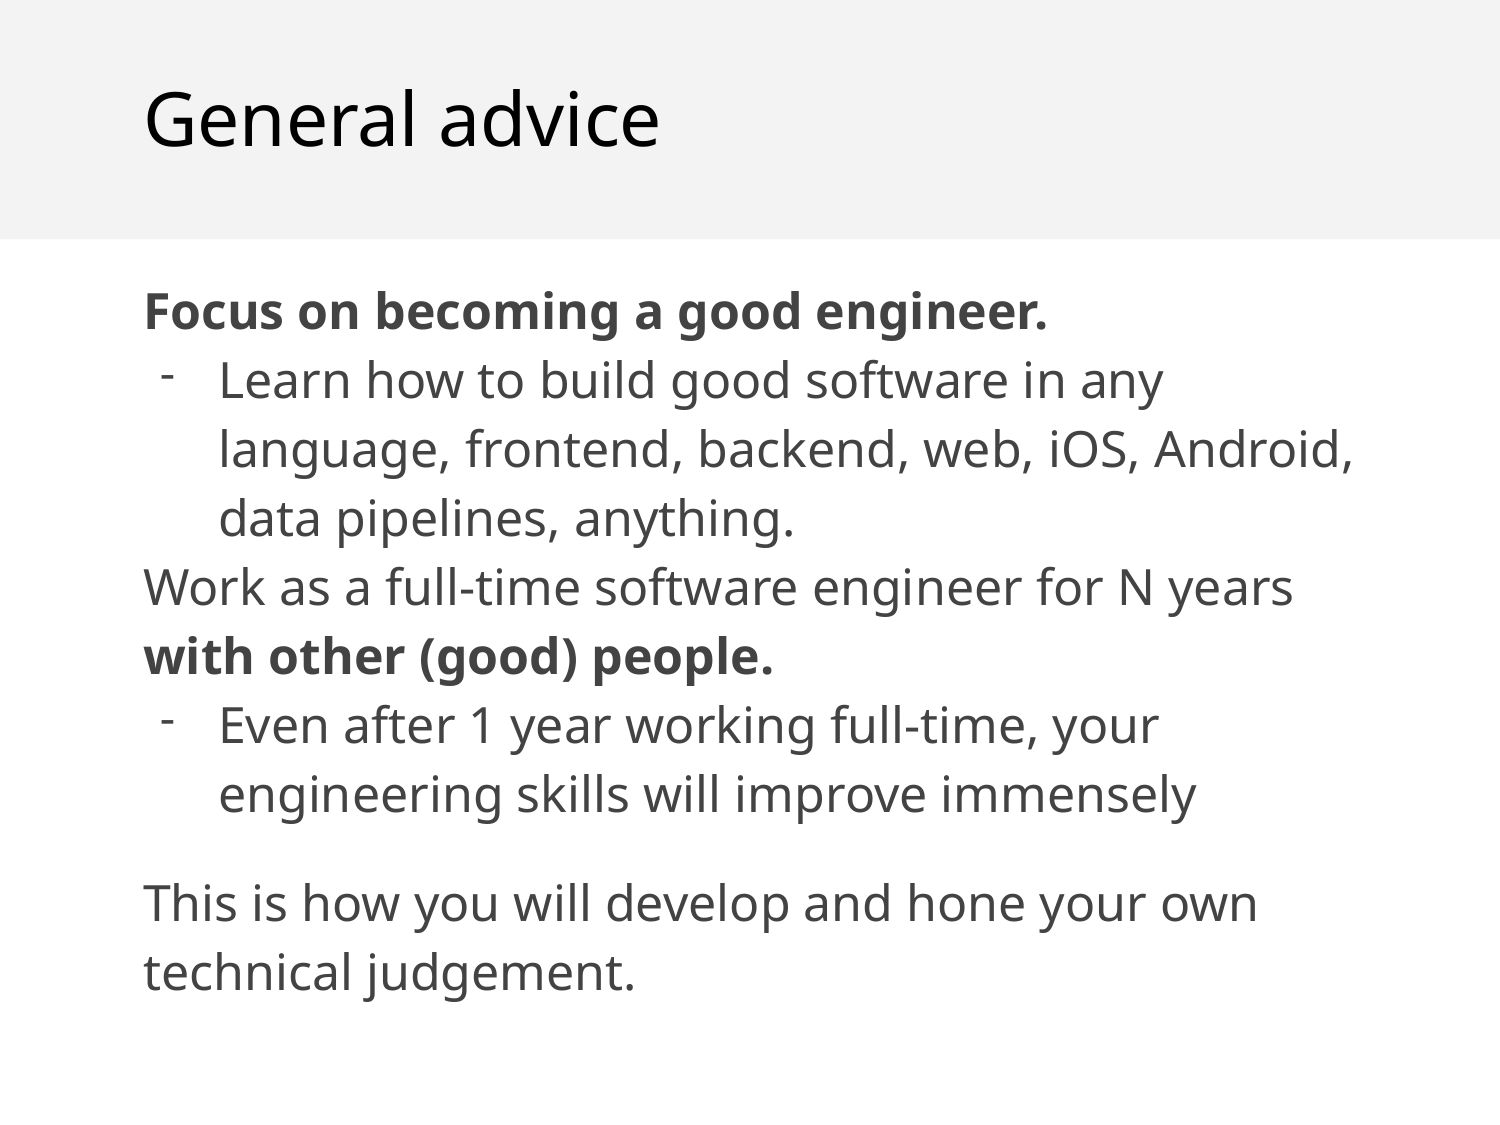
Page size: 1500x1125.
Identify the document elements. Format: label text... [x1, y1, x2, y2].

text_box General advice [128, 56, 1430, 183]
text_box Focus on becoming a good engineer. Learn how to build good software in any language, frontend, backend, web, iOS, Android, data pipelines, anything. Work as a full-time software engineer for N years with other (good) people. Even after 1 year working full-time, your engineering skills will improve immensely This is how you will develop and hone your own technical judgement. [128, 255, 1372, 1003]
